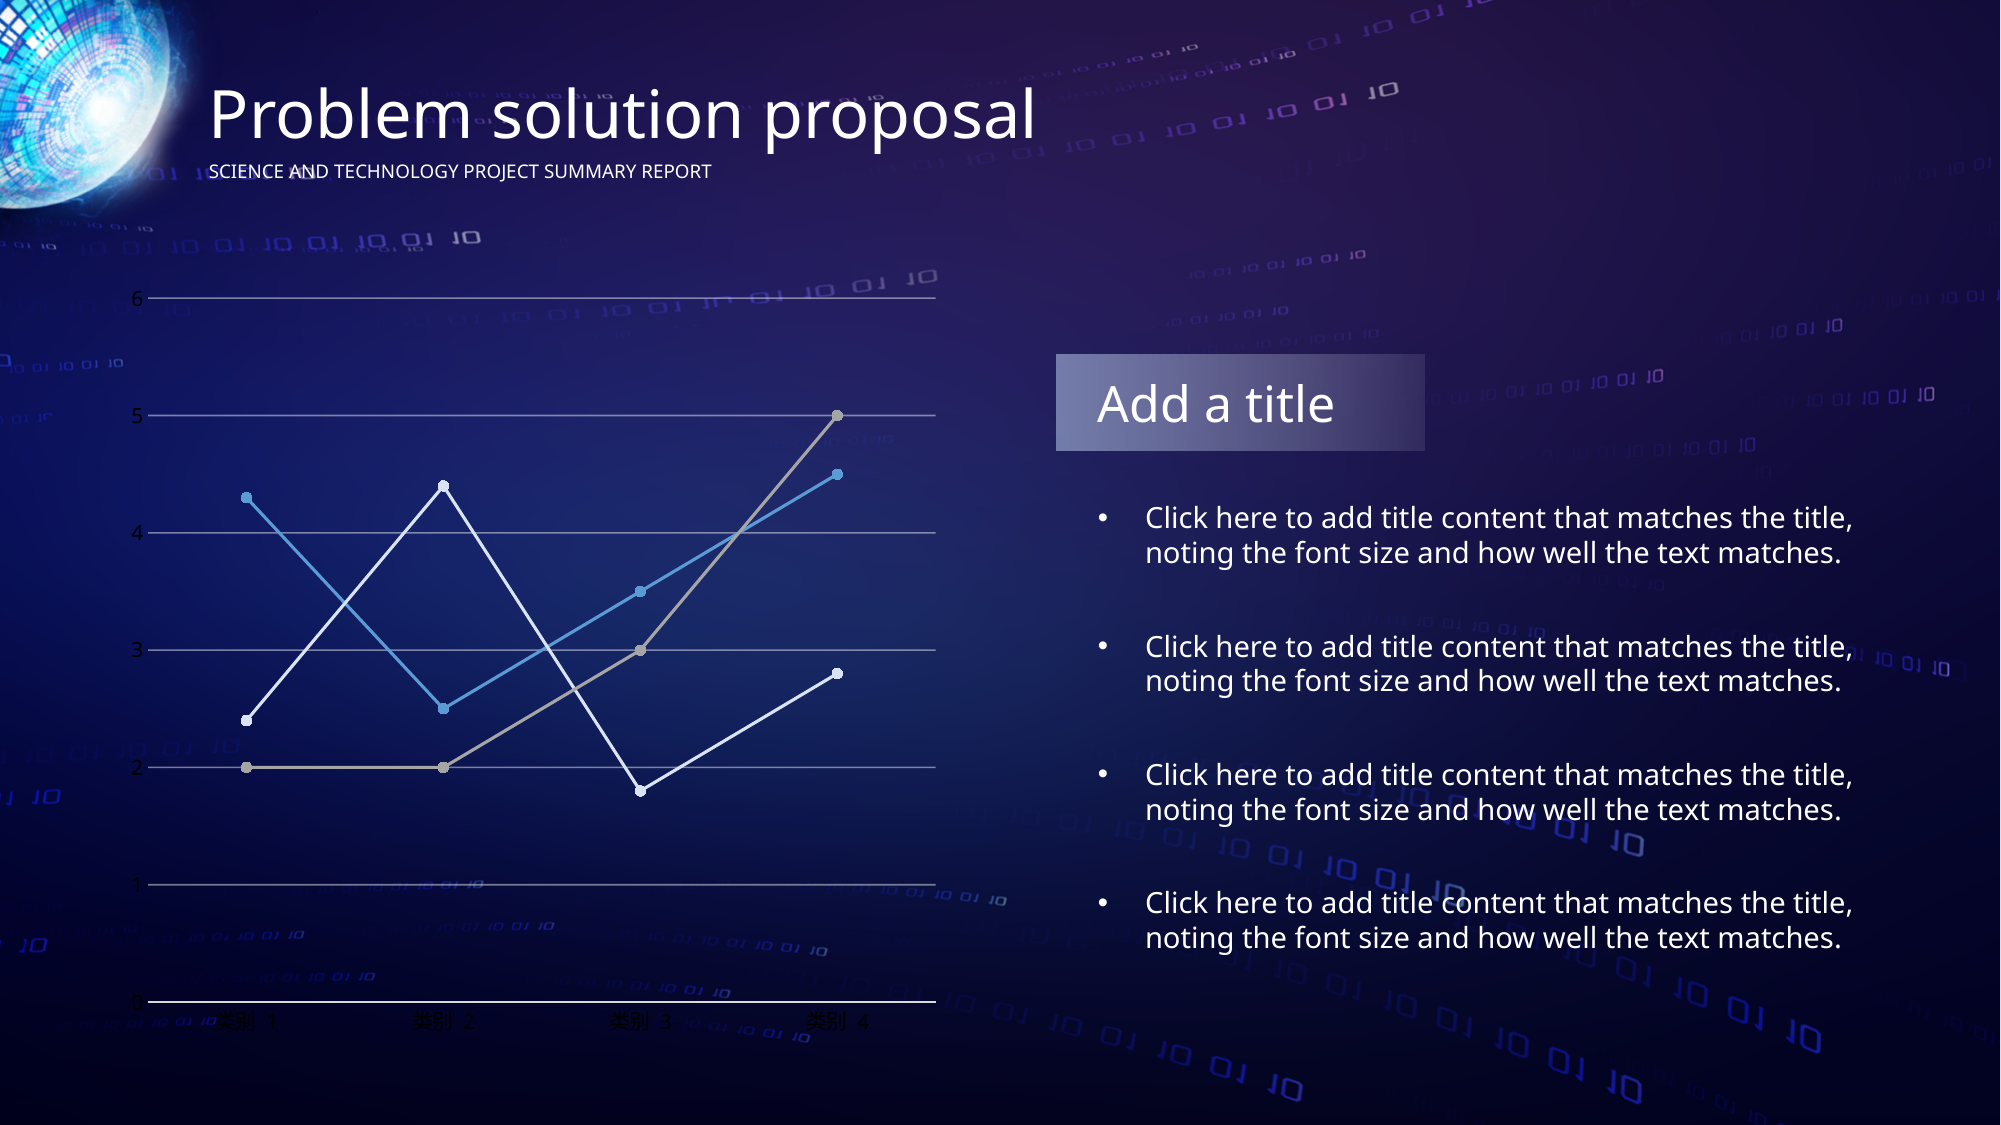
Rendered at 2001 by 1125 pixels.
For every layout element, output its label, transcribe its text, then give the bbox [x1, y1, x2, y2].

chart [114, 268, 953, 1052]
text_box Click here to add title content that matches the title, noting the font size and how well the text matches. [1083, 492, 1922, 577]
text_box Click here to add title content that matches the title, noting the font size and how well the text matches. [1083, 876, 1922, 962]
picture [0, 0, 2001, 1125]
text_box Click here to add title content that matches the title, noting the font size and how well the text matches. [1083, 748, 1922, 834]
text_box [194, 64, 1177, 190]
text_box Click here to add title content that matches the title, noting the font size and how well the text matches. [1083, 620, 1922, 706]
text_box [1056, 354, 1425, 451]
